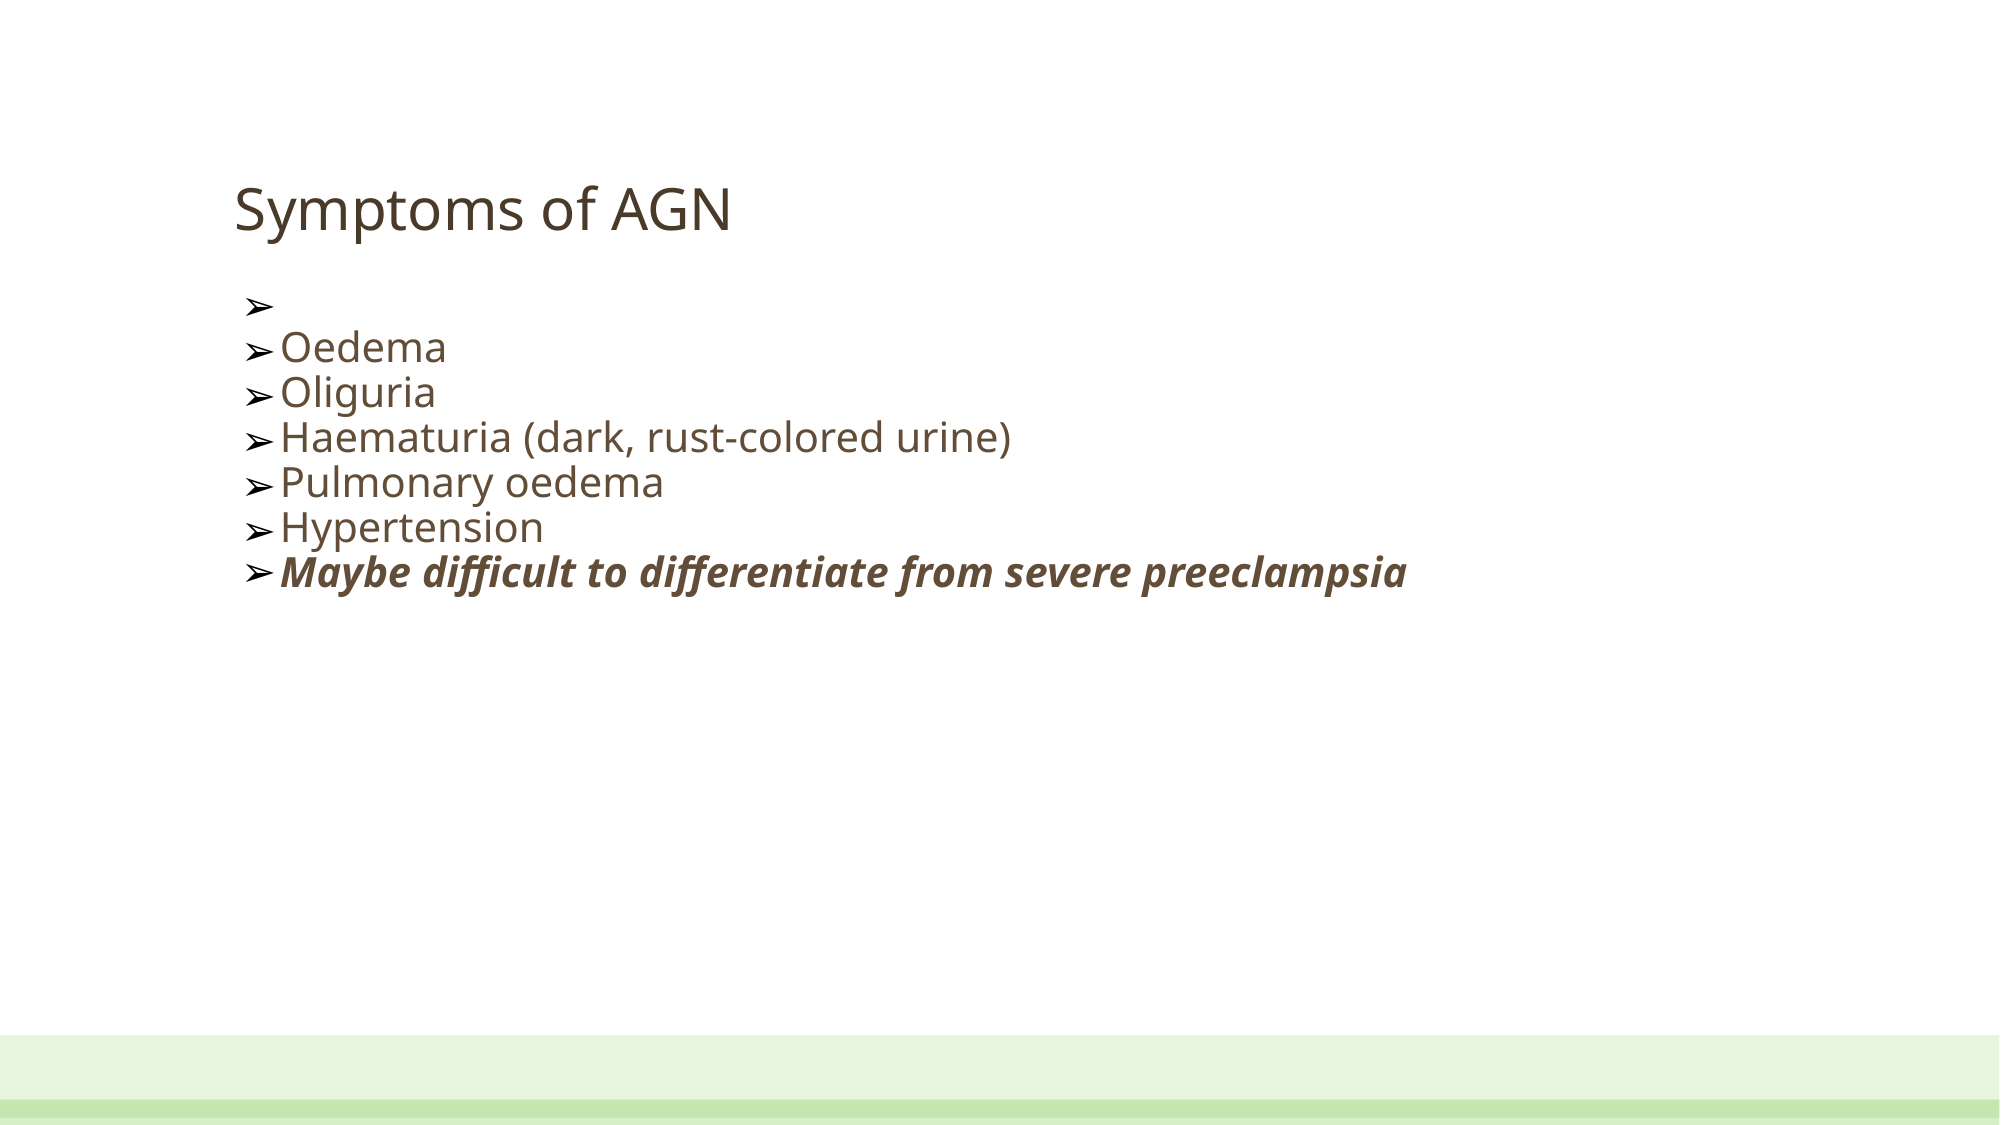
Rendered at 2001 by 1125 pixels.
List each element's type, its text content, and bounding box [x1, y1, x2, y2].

text_box Symptoms of AGN [219, 71, 1780, 251]
text_box Oedema Oliguria Haematuria (dark, rust-colored urine) Pulmonary oedema Hypertension Maybe difficult to differentiate from severe preeclampsia [219, 274, 1780, 987]
